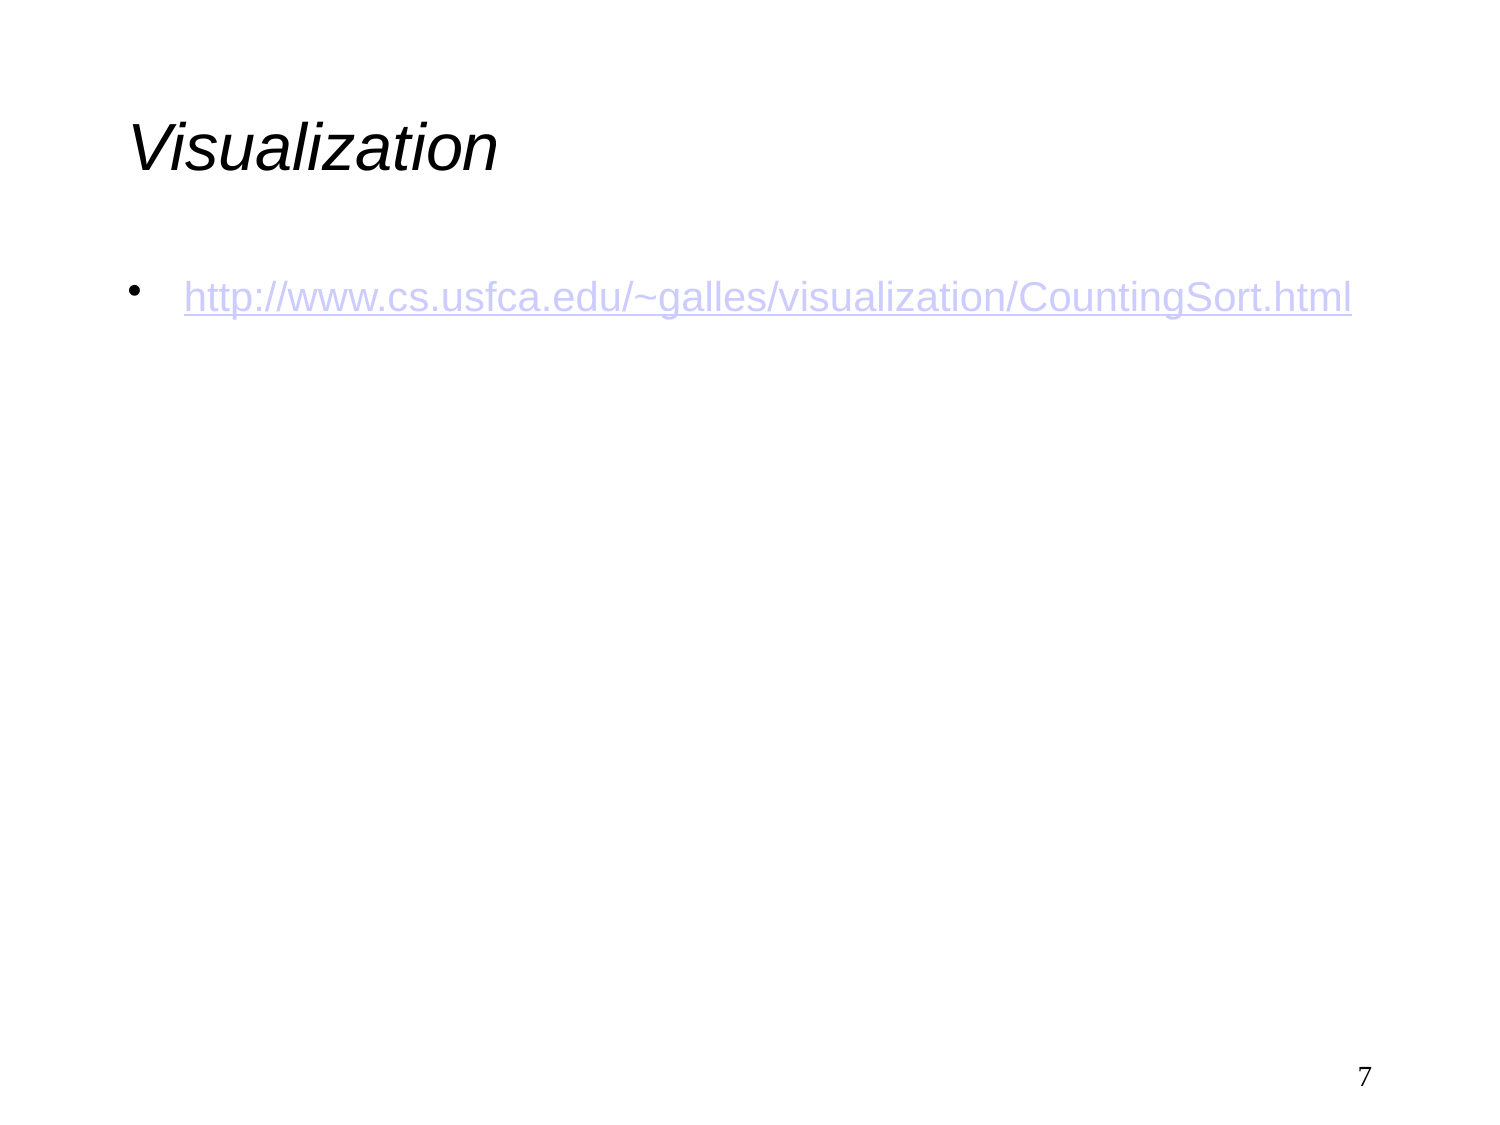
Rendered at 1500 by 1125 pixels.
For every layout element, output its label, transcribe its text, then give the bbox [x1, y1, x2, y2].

list http://www.cs.usfca.edu/~galles/visualization/CountingSort.html [112, 262, 1388, 1001]
title Visualization [112, 49, 1388, 238]
slide_number 7 [1074, 1049, 1388, 1125]
